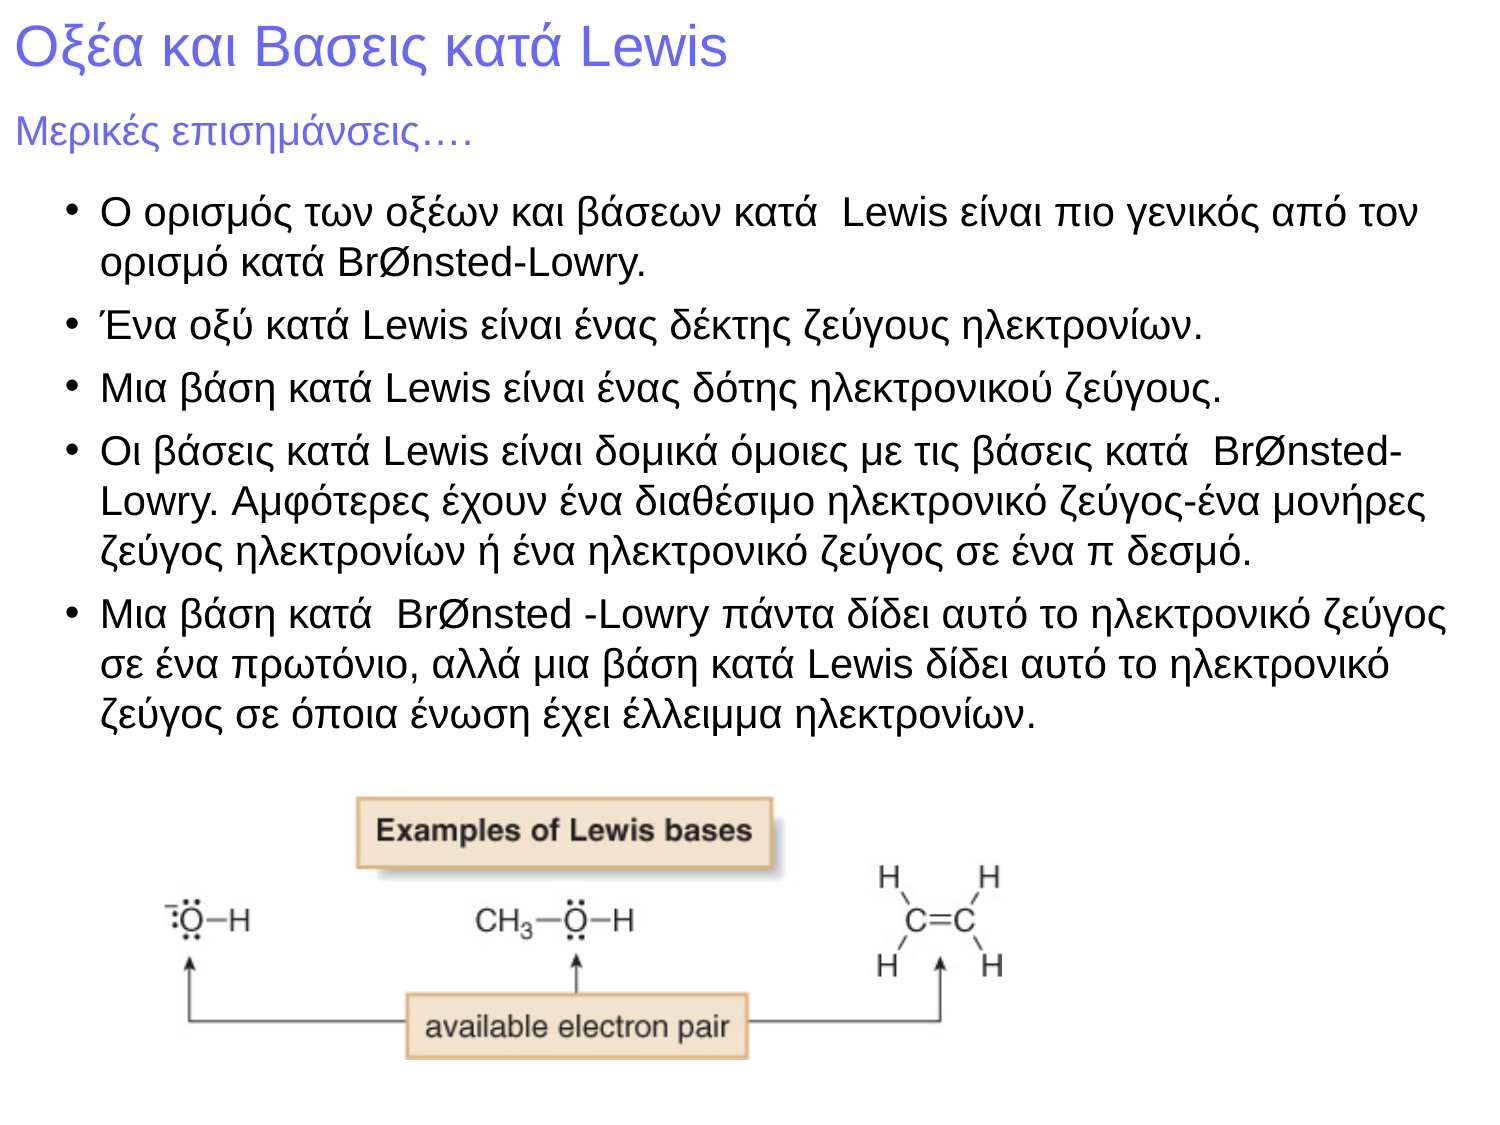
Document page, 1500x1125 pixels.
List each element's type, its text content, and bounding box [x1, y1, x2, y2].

text_box Oξέα και Βασεις κατά Lewis Mερικές επισημάνσεις…. [0, 0, 1194, 162]
text_box [512, 24, 1013, 106]
text_box Ο ορισμός των οξέων και βάσεων κατά Lewis είναι πιο γενικός από τον ορισμό κατά BrØnsted-Lowry. Ένα οξύ κατά Lewis είναι ένας δέκτης ζεύγους ηλεκτρονίων. Μια βάση κατά Lewis είναι ένας δότης ηλεκτρονικού ζεύγους. Οι βάσεις κατά Lewis είναι δομικά όμοιες με τις βάσεις κατά BrØnsted-Lowry. Αμφότερες έχουν ένα διαθέσιμο ηλεκτρονικό ζεύγος-ένα μονήρες ζεύγος ηλεκτρονίων ή ένα ηλεκτρονικό ζεύγος σε ένα π δεσμό. Μια βάση κατά BrØnsted -Lowry πάντα δίδει αυτό το ηλεκτρονικό ζεύγος σε ένα πρωτόνιο, αλλά μια βάση κατά Lewis δίδει αυτό το ηλεκτρονικό ζεύγος σε όποια ένωση έχει έλλειμμα ηλεκτρονίων. [49, 177, 1463, 745]
picture [163, 796, 1002, 1060]
